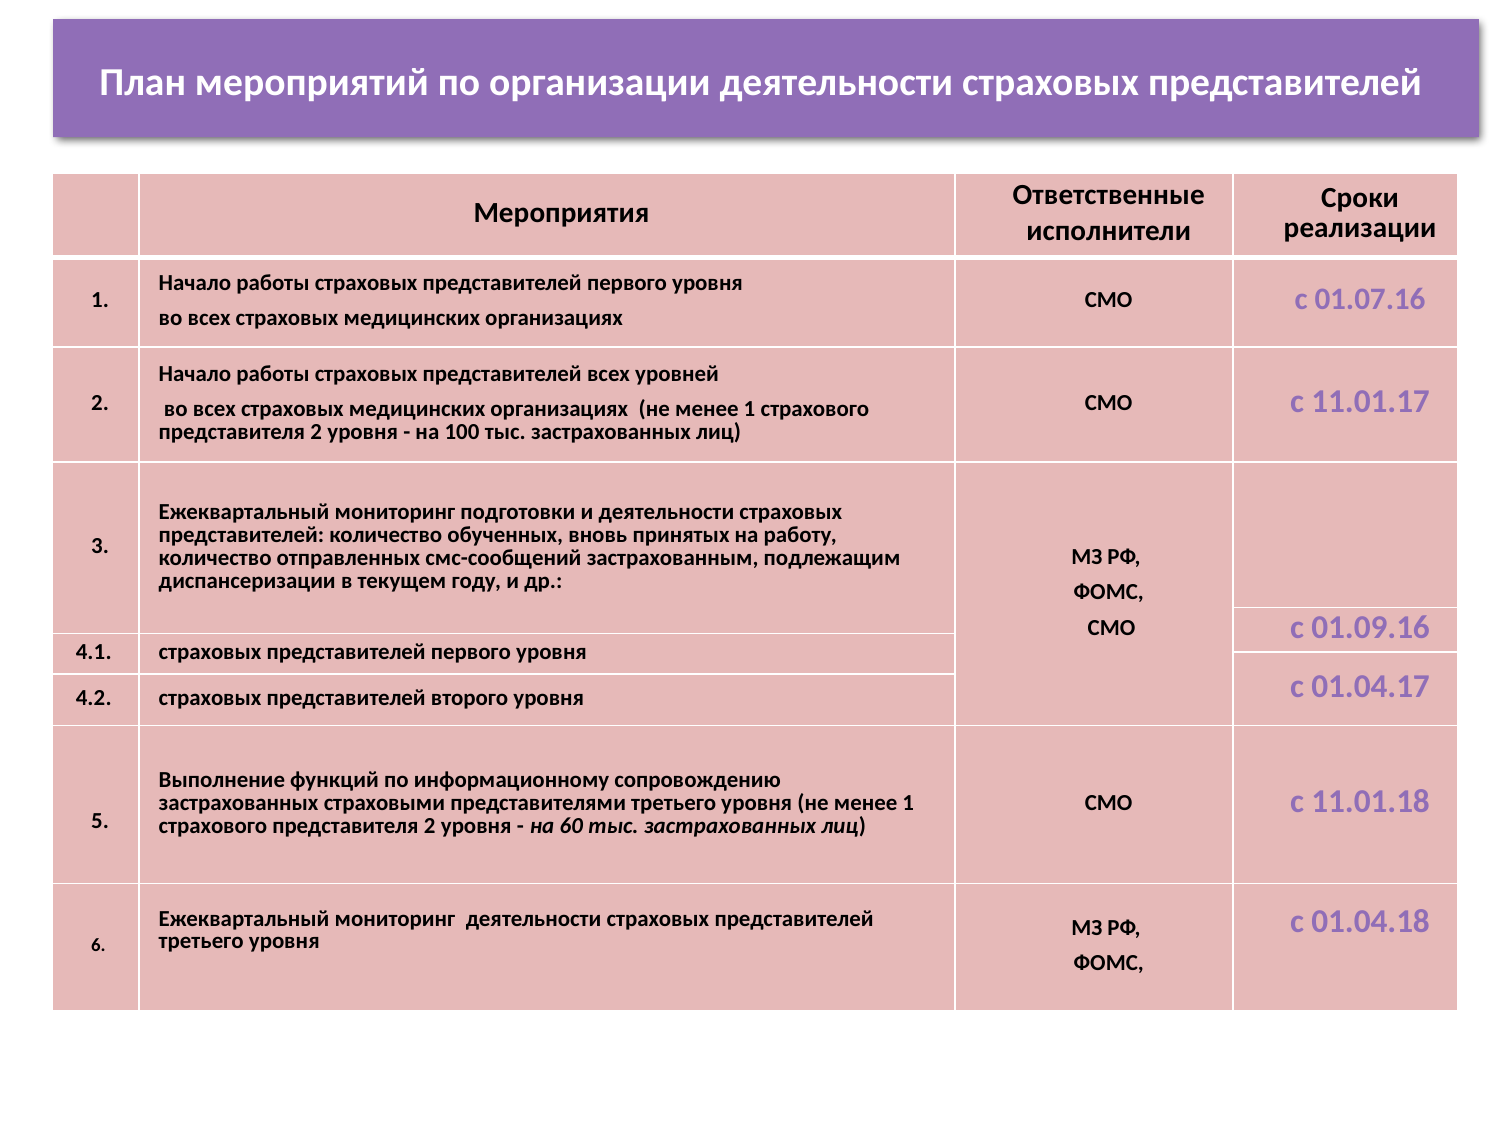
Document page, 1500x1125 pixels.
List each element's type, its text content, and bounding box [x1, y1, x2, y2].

table_cell Выполнение функций по информационному сопровождению застрахованных страховыми представителями третьего уровня (не менее 1 страхового представителя 2 уровня - на 60 тыс. застрахованных лиц) [140, 726, 954, 883]
table_cell страховых представителей первого уровня [140, 634, 954, 673]
table_cell Начало работы страховых представителей всех уровней во всех страховых медицинских организациях (не менее 1 страхового представителя 2 уровня - на 100 тыс. застрахованных лиц) [140, 348, 954, 461]
table_cell [1234, 463, 1457, 607]
table_cell 3. [53, 463, 138, 633]
table_cell Ежеквартальный мониторинг подготовки и деятельности страховых представителей: количество обученных, вновь принятых на работу, количество отправленных смс-сообщений застрахованным, подлежащим диспансеризации в текущем году, и др.: [140, 463, 954, 633]
table_cell страховых представителей второго уровня [140, 675, 954, 725]
table_cell с 01.07.16 [1234, 260, 1457, 346]
table_cell 2. [53, 348, 138, 461]
table_cell 1. [53, 260, 138, 346]
table_cell 5. [53, 726, 138, 883]
table_header Мероприятия [140, 174, 954, 255]
table_cell с 11.01.17 [1234, 348, 1457, 461]
table_cell 6. [53, 884, 138, 1010]
table_header Ответственные исполнители [956, 174, 1232, 255]
table_header [53, 174, 138, 255]
table_cell с 01.09.16 [1234, 608, 1457, 651]
table_cell с 11.01.18 [1234, 726, 1457, 883]
table_cell МЗ РФ, ФОМС, [956, 884, 1232, 1010]
table_cell Начало работы страховых представителей первого уровня во всех страховых медицинских организациях [140, 260, 954, 346]
text_box План мероприятий по организации деятельности страховых представителей [53, 19, 1479, 138]
table_cell СМО [956, 260, 1232, 346]
table_cell СМО [956, 726, 1232, 883]
table_cell 4.1. [53, 634, 138, 673]
table_header Сроки реализации [1234, 174, 1457, 255]
table_cell Ежеквартальный мониторинг деятельности страховых представителей третьего уровня [140, 884, 954, 1010]
table_cell СМО [956, 348, 1232, 461]
table_cell МЗ РФ, ФОМС, СМО [956, 463, 1232, 725]
table_cell 4.2. [53, 675, 138, 725]
table_cell с 01.04.18 [1234, 884, 1457, 1010]
table_cell с 01.04.17 [1234, 653, 1457, 725]
